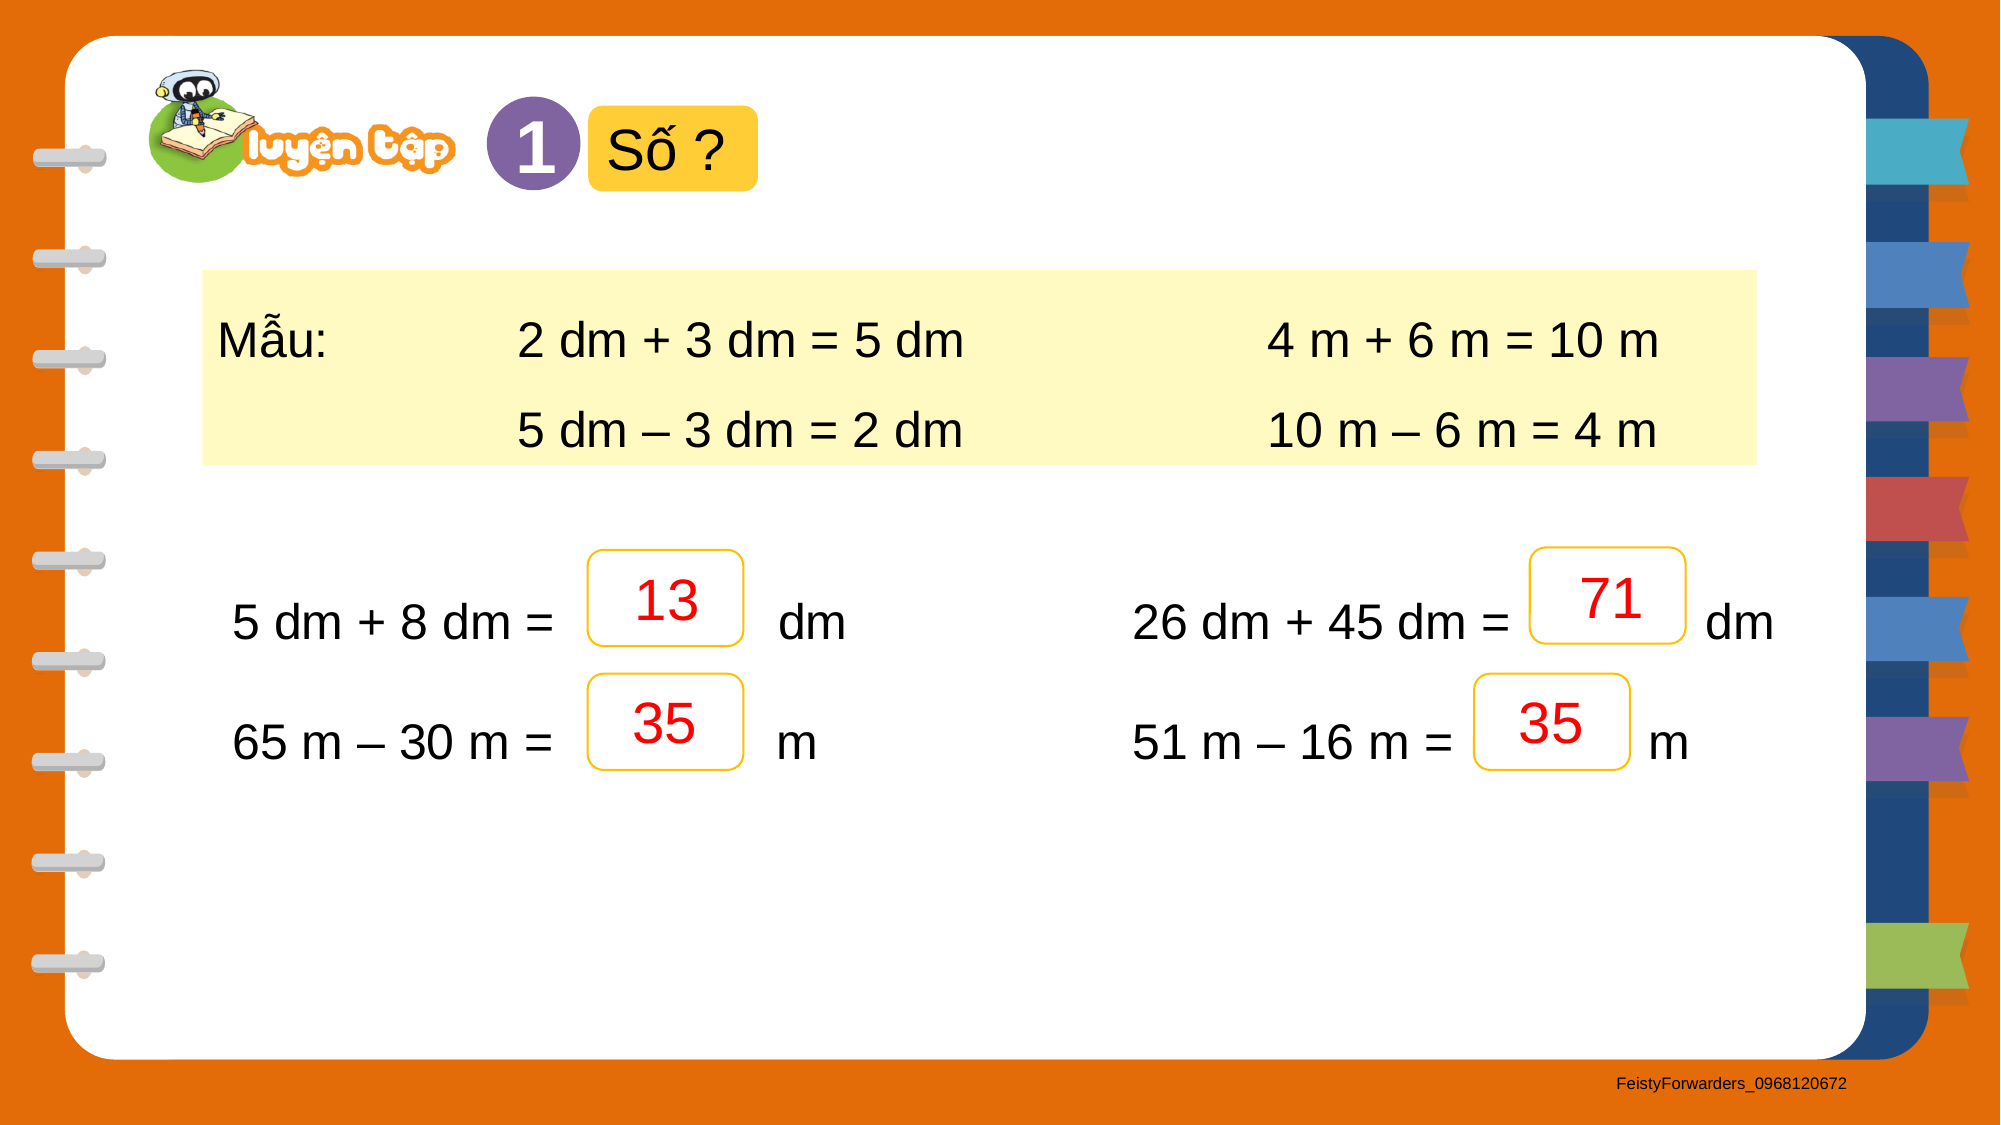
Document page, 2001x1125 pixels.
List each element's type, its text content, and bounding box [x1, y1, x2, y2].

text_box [217, 522, 1972, 771]
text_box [486, 96, 800, 191]
picture [119, 53, 487, 196]
text_box Mẫu: 2 dm + 3 dm = 5 dm 4 m + 6 m = 10 m 5 dm – 3 dm = 2 dm 10 m – 6 m = 4 m [202, 269, 1757, 465]
